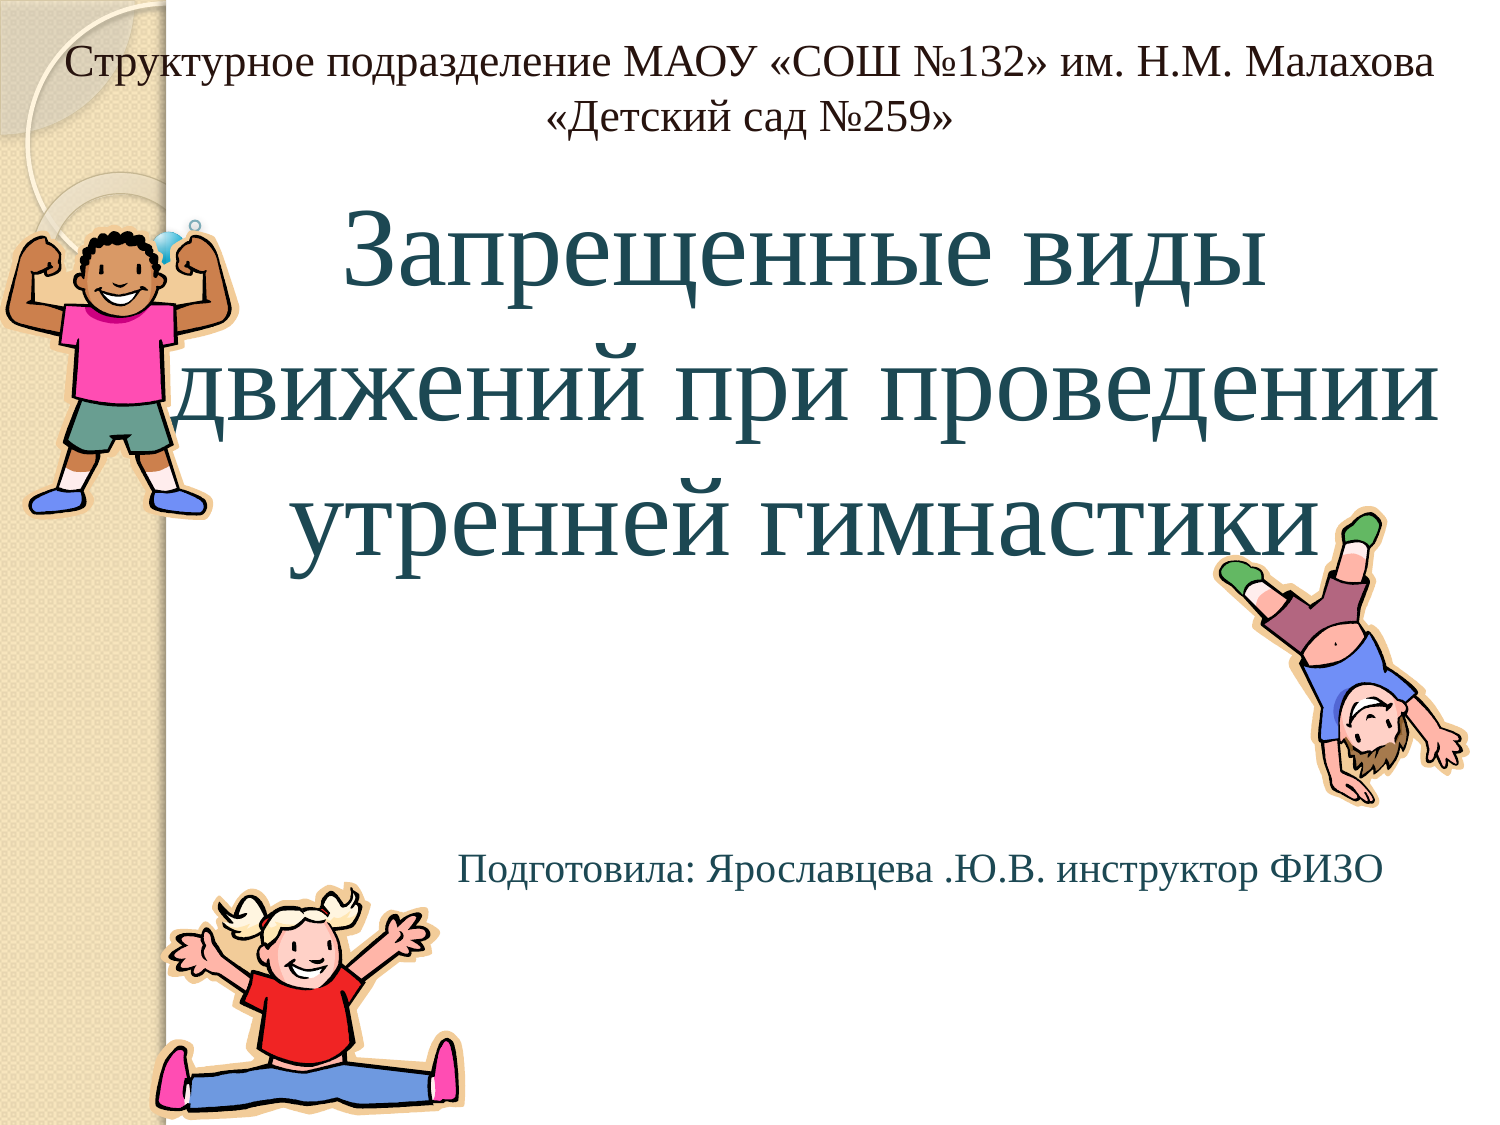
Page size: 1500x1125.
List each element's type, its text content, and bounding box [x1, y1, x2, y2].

title Структурное подразделение МАОУ «СОШ №132» им. Н.М. Малахова «Детский сад №259» [0, 0, 1500, 256]
picture [0, 219, 245, 526]
picture [147, 876, 471, 1125]
subtitle Запрещенные виды движений при проведении утренней гимнастики Подготовила: Ярославцева .Ю.В. инструктор ФИЗО [147, 172, 1459, 965]
picture [1194, 503, 1500, 801]
